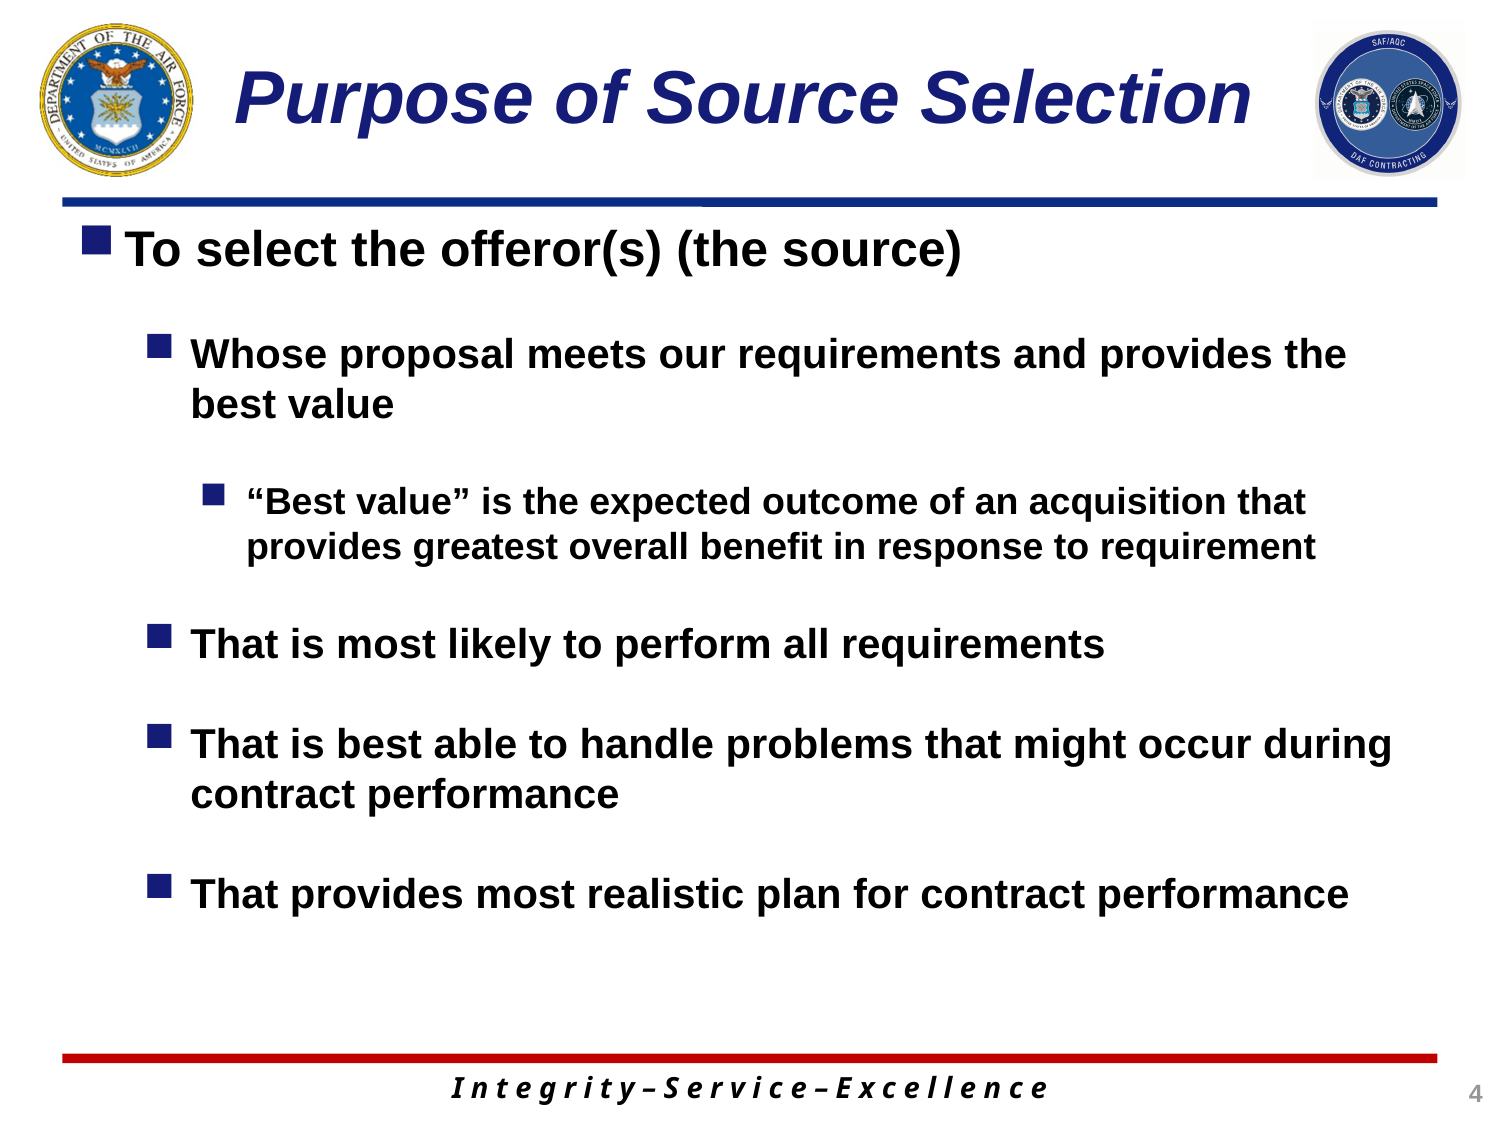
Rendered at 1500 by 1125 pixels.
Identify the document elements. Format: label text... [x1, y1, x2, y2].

title Purpose of Source Selection [124, 0, 1271, 188]
picture [33, 12, 124, 187]
slide_number 4 [1310, 1070, 1499, 1121]
list To select the offeror(s) (the source) Whose proposal meets our requirements and provides the best value “Best value” is the expected outcome of an acquisition that provides greatest overall benefit in response to requirement That is most likely to perform all requirements That is best able to handle problems that might occur during contract performance That provides most realistic plan for contract performance [62, 209, 1424, 988]
picture [1310, 19, 1465, 181]
